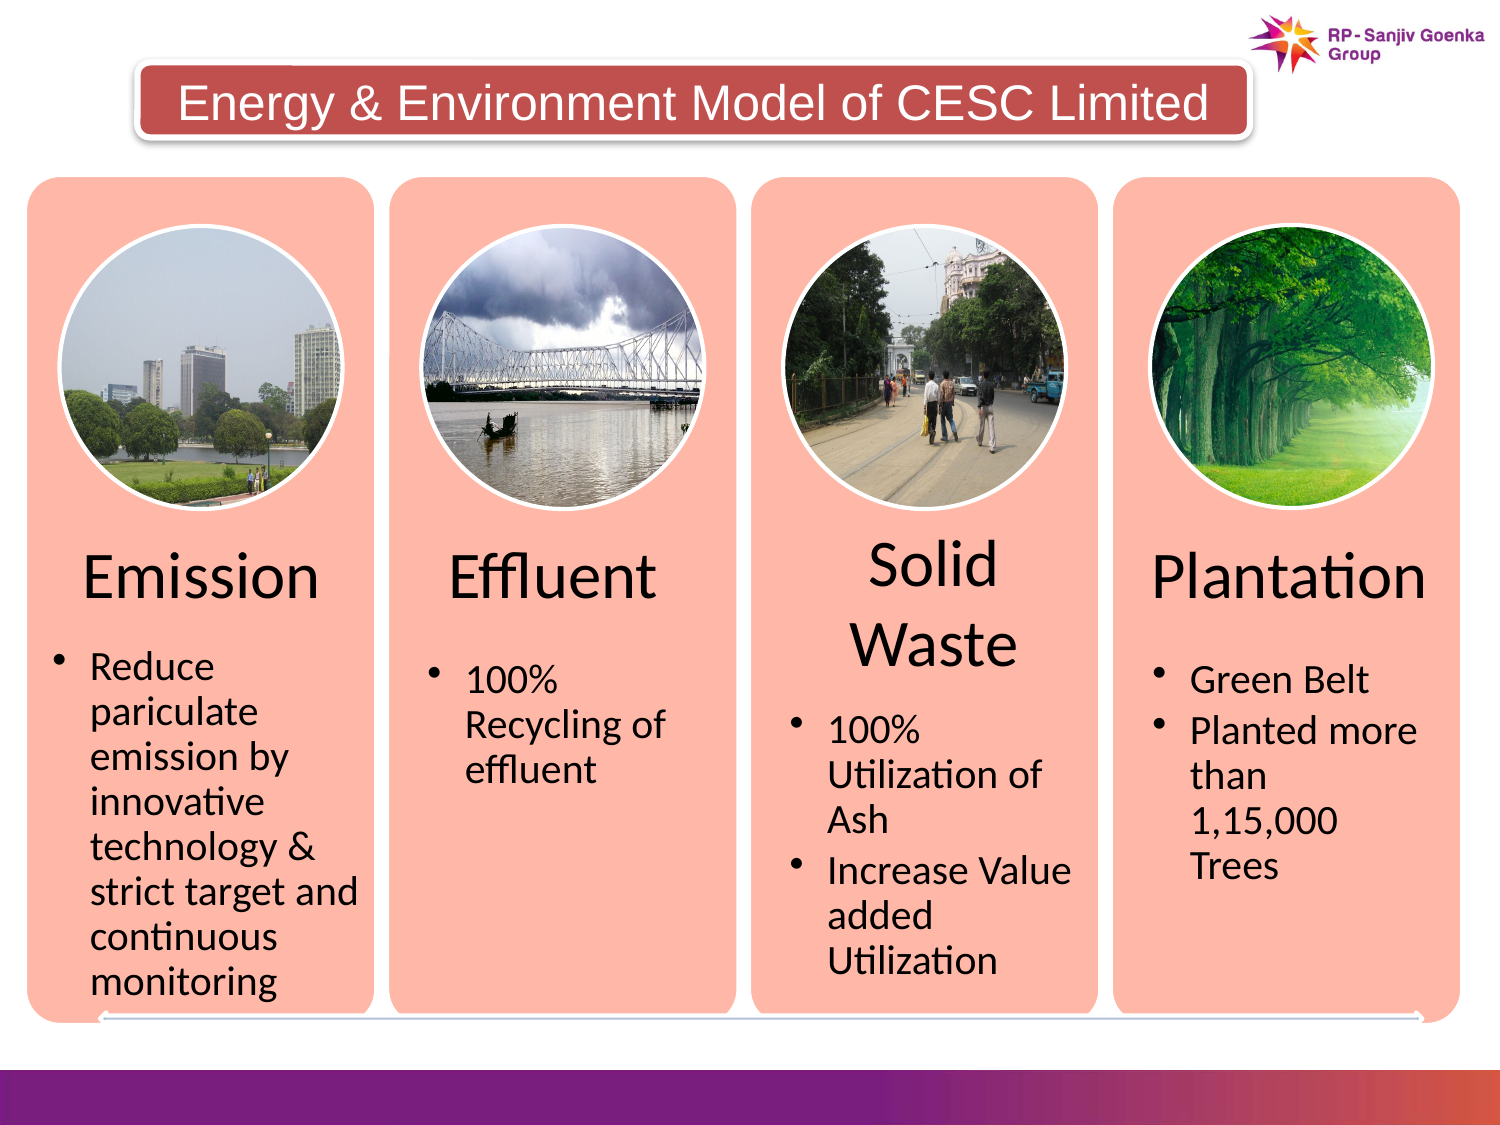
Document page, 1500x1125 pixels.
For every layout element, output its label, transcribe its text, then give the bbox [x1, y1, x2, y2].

picture [0, 1070, 1500, 1125]
picture [1247, 12, 1488, 76]
text_box Energy & Environment Model of CESC Limited [134, 59, 1254, 141]
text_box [24, 174, 1463, 1026]
